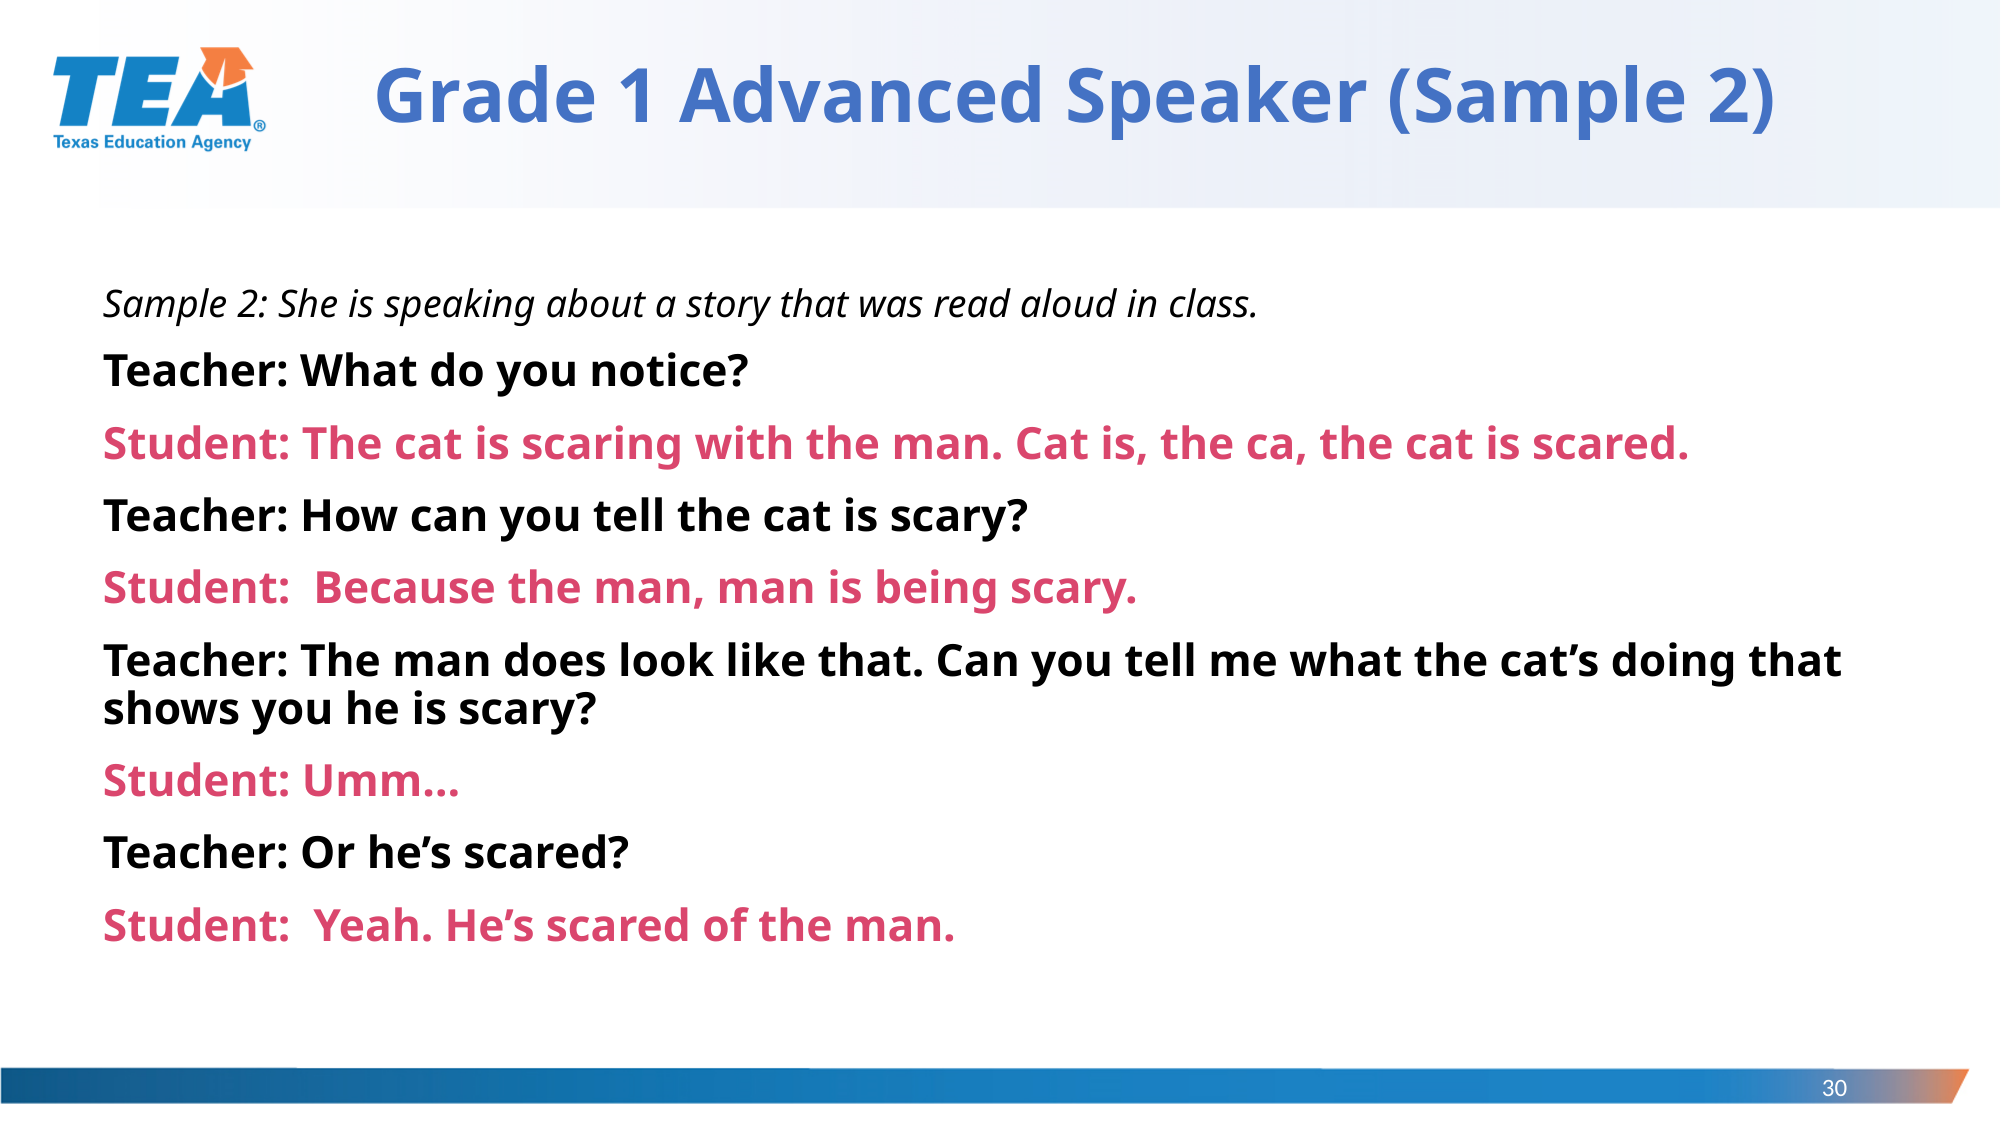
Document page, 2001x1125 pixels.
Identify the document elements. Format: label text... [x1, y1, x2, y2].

picture [0, 0, 2001, 1125]
list Sample 2: She is speaking about a story that was read aloud in class. Teacher: What do you notice? Student: The cat is scaring with the man. Cat is, the ca, the cat is scared. Teacher: How can you tell the cat is scary? Student: Because the man, man is being scary. Teacher: The man does look like that. Can you tell me what the cat’s doing that shows you he is scary? Student: Umm… Teacher: Or he’s scared? Student: Yeah. He’s scared of the man. [69, 276, 1931, 963]
title Grade 1 Advanced Speaker (Sample 2) [288, 40, 1863, 157]
slide_number 30 [1412, 1071, 1863, 1103]
